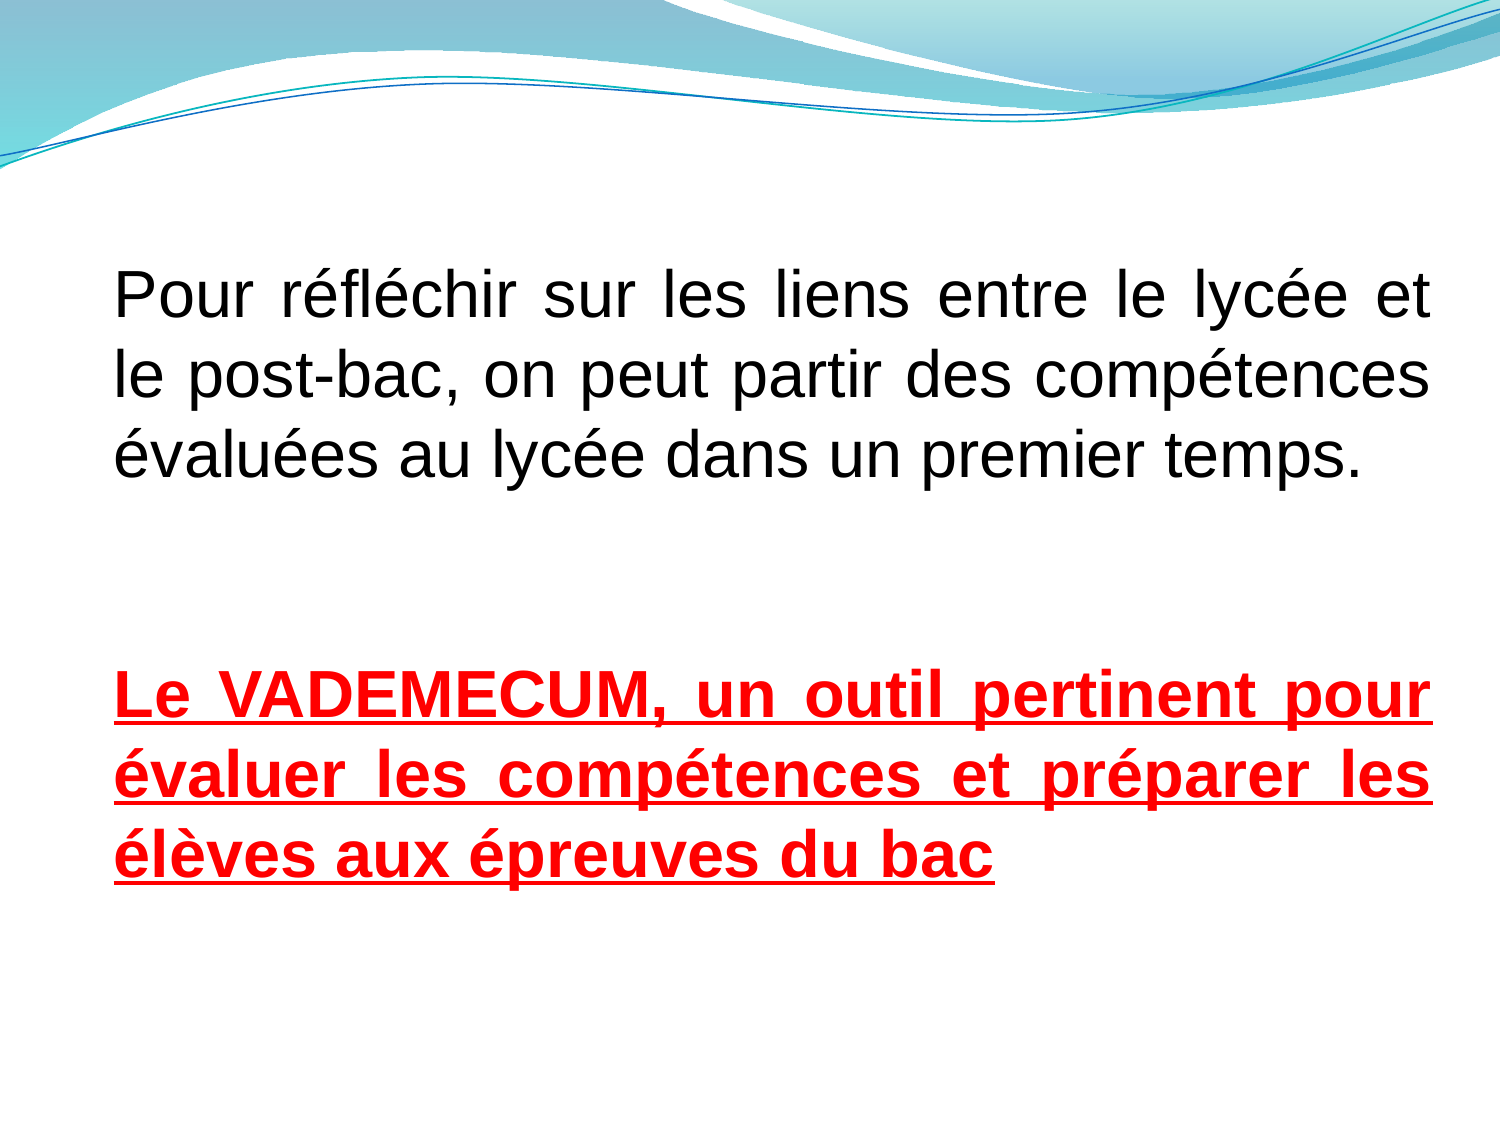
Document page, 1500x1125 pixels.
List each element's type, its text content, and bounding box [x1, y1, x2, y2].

text_box Pour réfléchir sur les liens entre le lycée et le post-bac, on peut partir des compétences évaluées au lycée dans un premier temps. Le VADEMECUM, un outil pertinent pour évaluer les compétences et préparer les élèves aux épreuves du bac [100, 148, 1447, 979]
